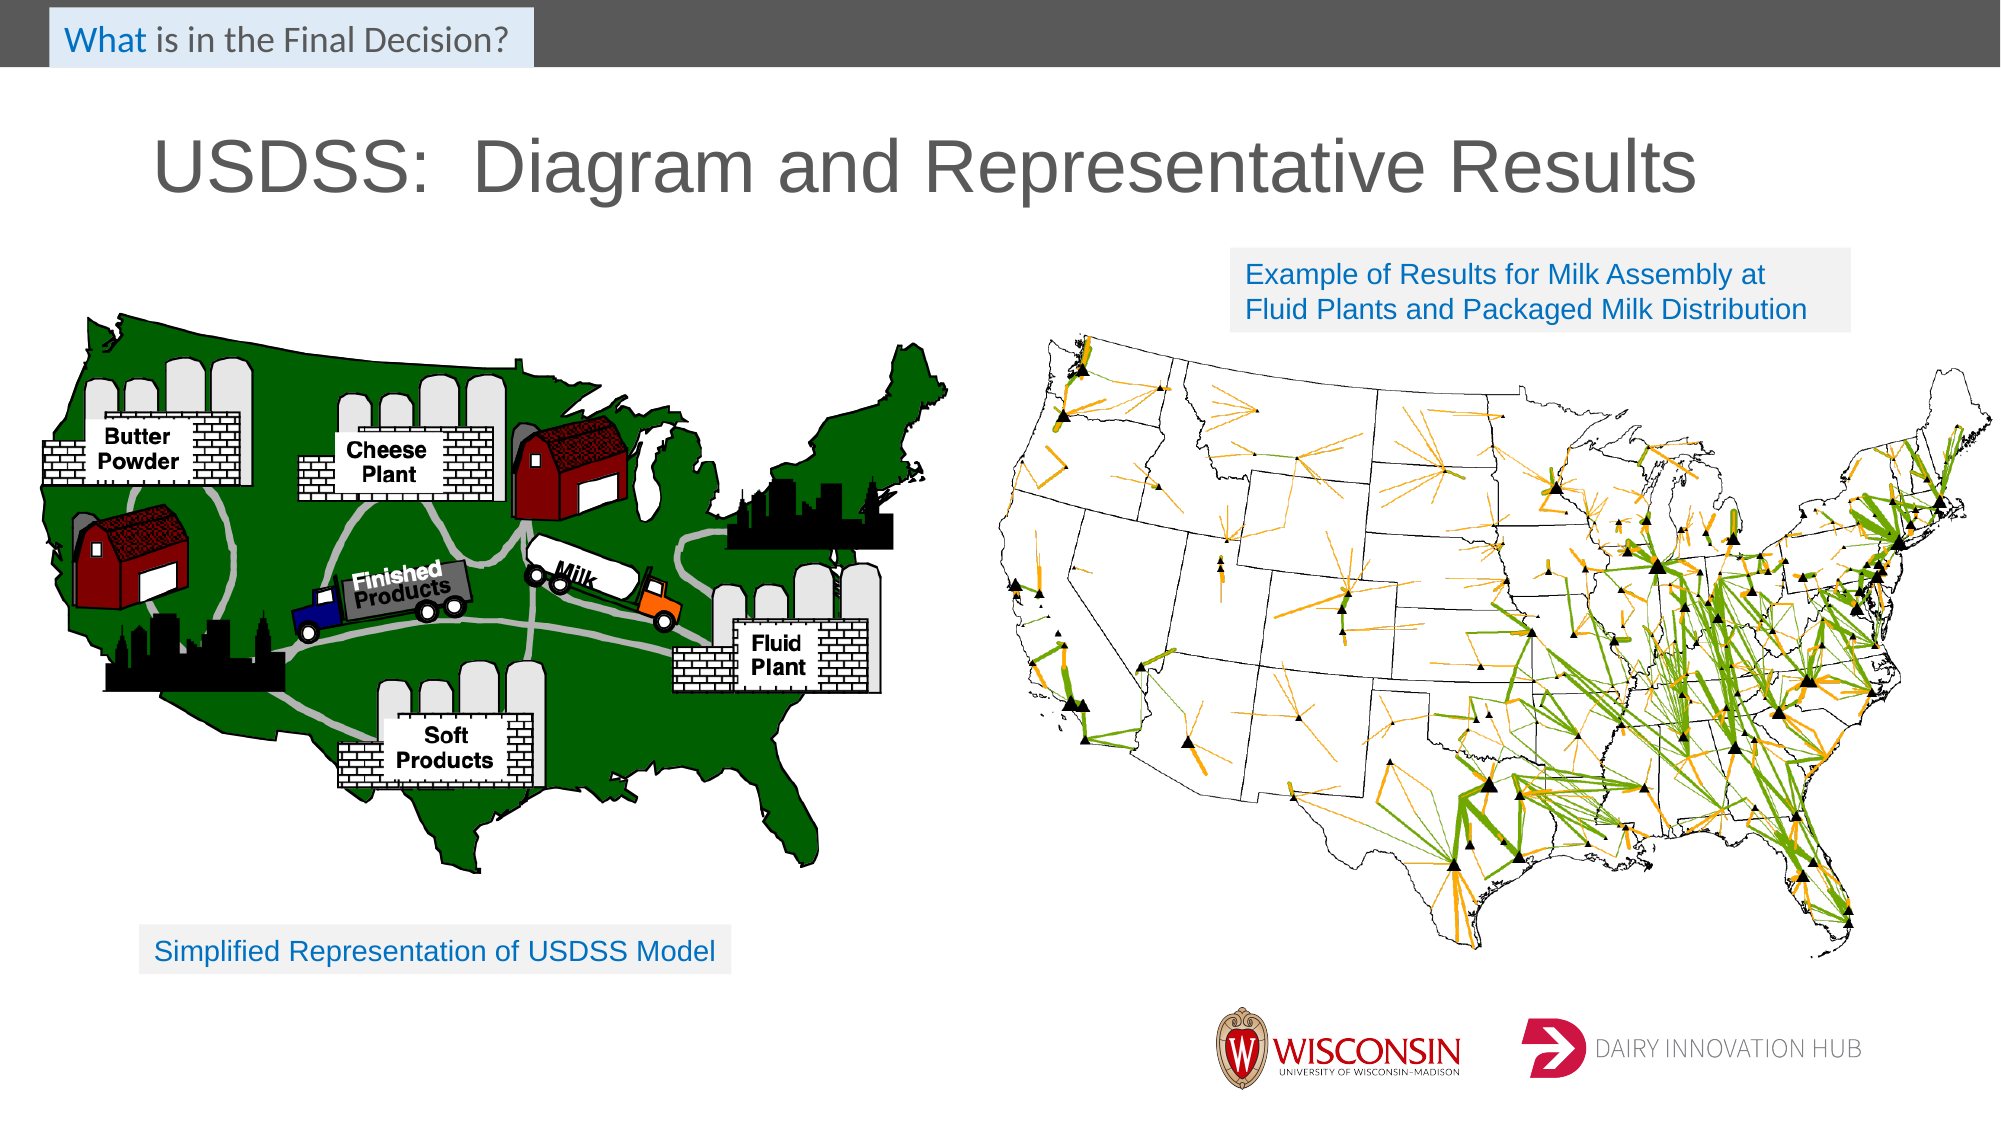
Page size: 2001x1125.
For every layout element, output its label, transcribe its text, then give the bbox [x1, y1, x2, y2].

text_box What is in the Final Decision? [49, 7, 534, 68]
title USDSS: Diagram and Representative Results [137, 59, 1863, 278]
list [28, 301, 957, 882]
text_box Example of Results for Milk Assembly at Fluid Plants and Packaged Milk Distribution [1230, 247, 1851, 282]
picture [1216, 1007, 1461, 1090]
text_box Simplified Representation of USDSS Model [139, 924, 732, 975]
picture [972, 282, 2000, 1003]
picture [1521, 1018, 1861, 1078]
